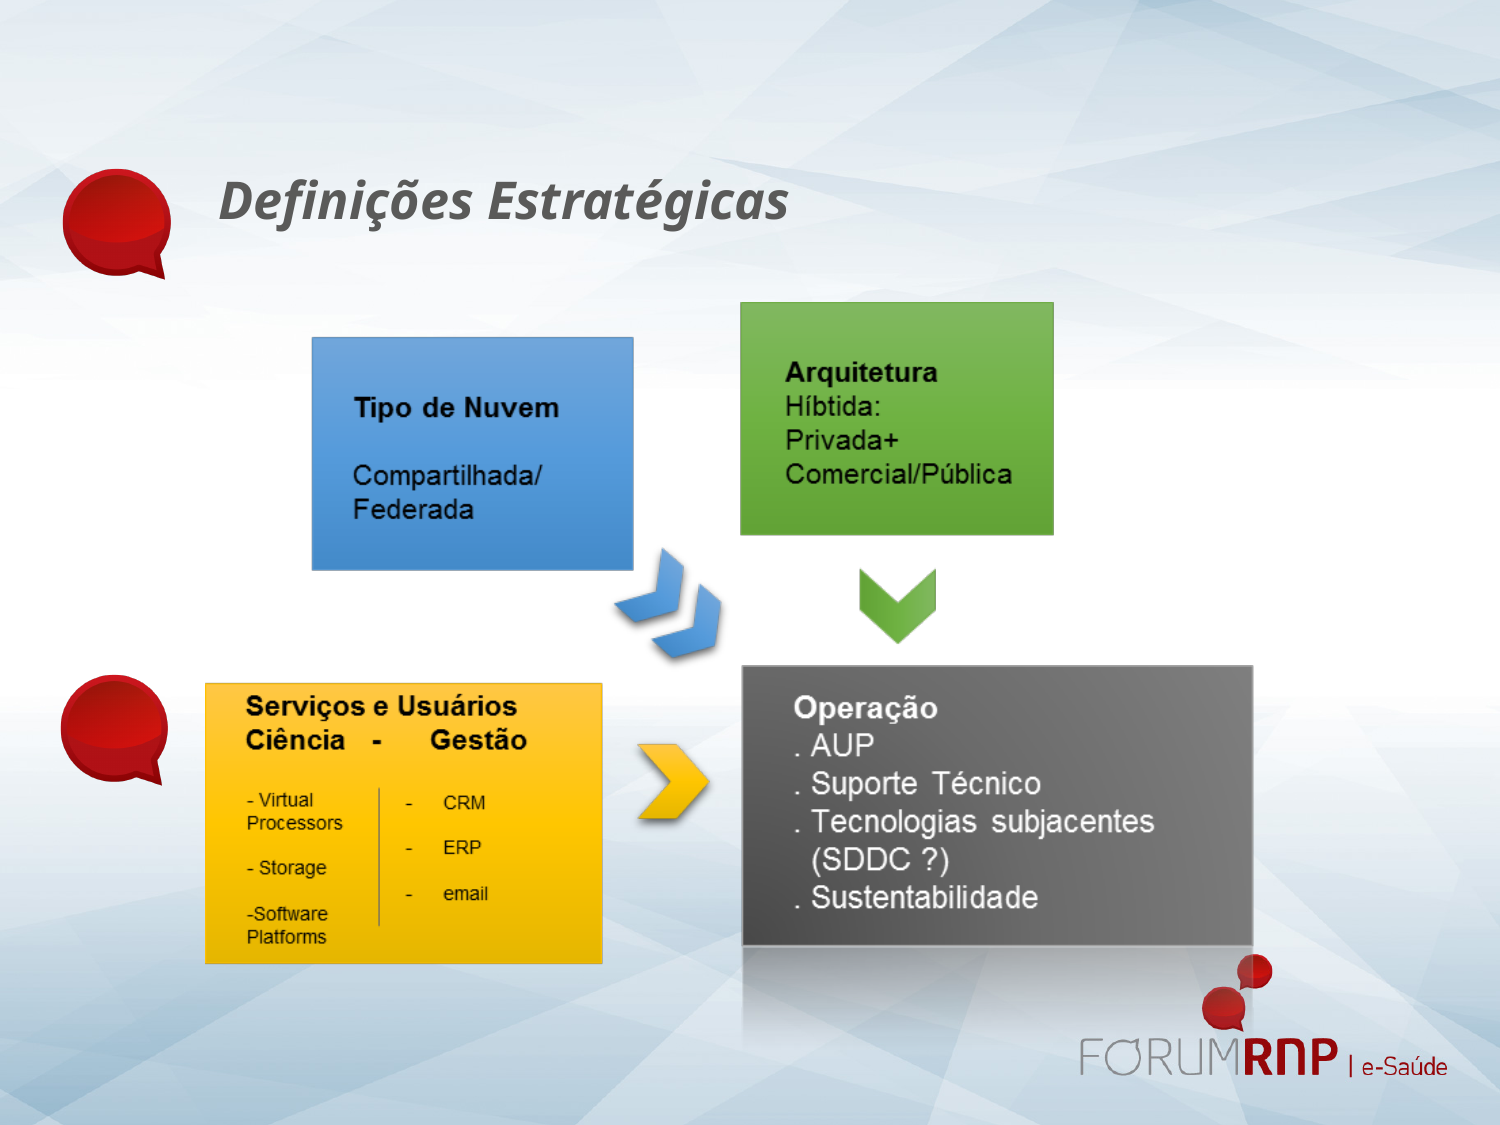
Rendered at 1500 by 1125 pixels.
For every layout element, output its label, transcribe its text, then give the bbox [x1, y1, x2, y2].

list Definições Estratégicas [205, 160, 1433, 263]
picture [0, 0, 1500, 1125]
